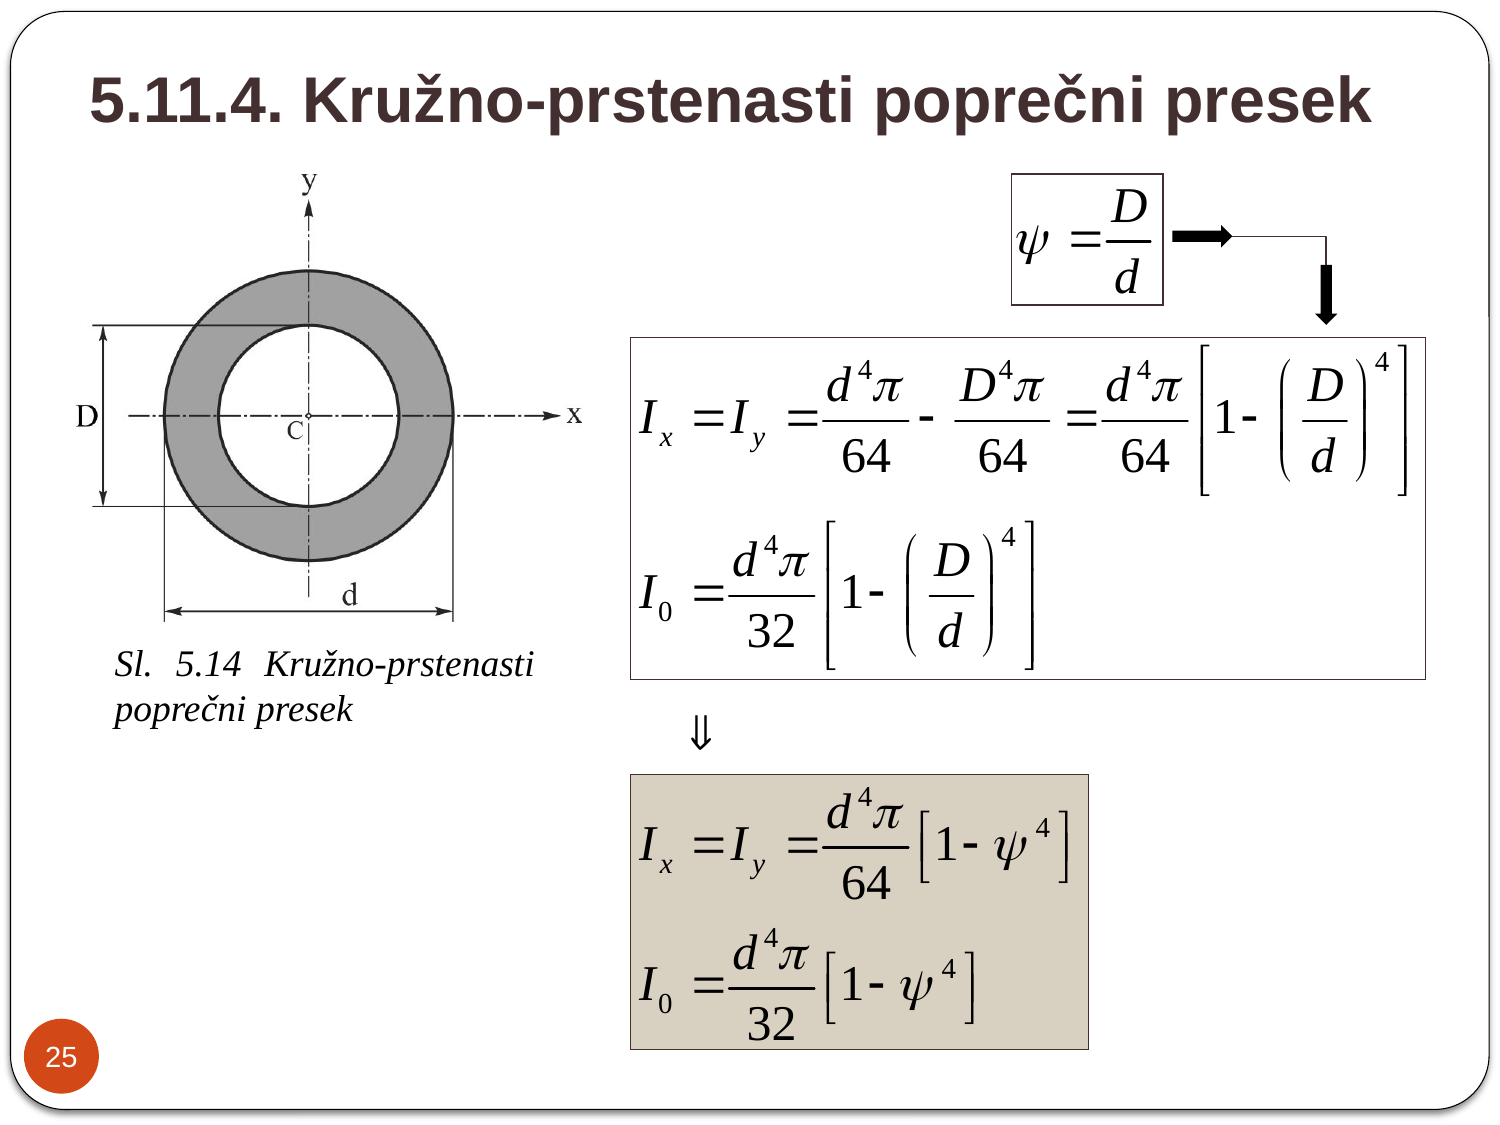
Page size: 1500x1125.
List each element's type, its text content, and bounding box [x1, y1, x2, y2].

text_box 5.11.4. Kružno-prstenasti poprečni presek [74, 50, 1425, 163]
picture [74, 174, 583, 622]
text_box Sl. 5.14 Kružno-prstenasti poprečni presek [99, 631, 550, 737]
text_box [1012, 174, 1163, 305]
text_box [1171, 224, 1233, 249]
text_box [1232, 236, 1327, 266]
text_box [1313, 264, 1339, 326]
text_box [629, 337, 1426, 680]
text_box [678, 695, 726, 763]
slide_number 25 [23, 1018, 99, 1094]
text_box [629, 774, 1089, 1051]
